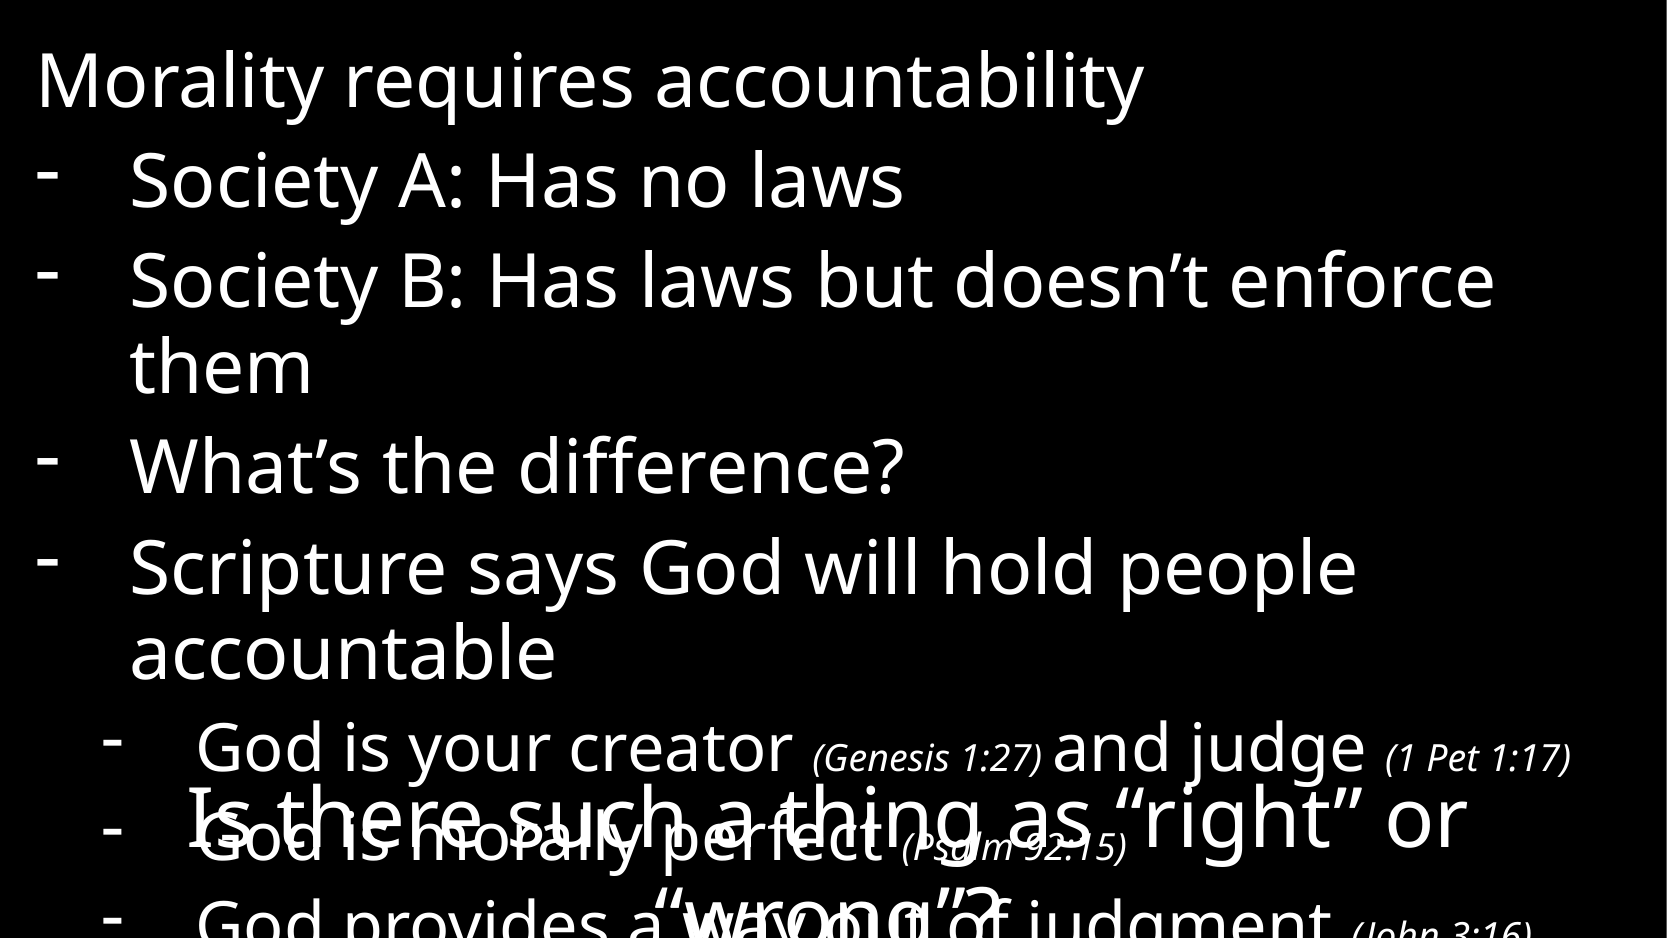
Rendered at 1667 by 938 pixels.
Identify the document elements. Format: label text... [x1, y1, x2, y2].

list Morality requires accountability Society A: Has no laws Society B: Has laws but doesn’t enforce them What’s the difference? Scripture says God will hold people accountable God is your creator (Genesis 1:27) and judge (1 Pet 1:17) God is morally perfect (Psalm 92:15) God provides a way out of judgment (John 3:16) [20, 30, 1647, 792]
title Is there such a thing as “right” or “wrong”? [8, 807, 1649, 923]
